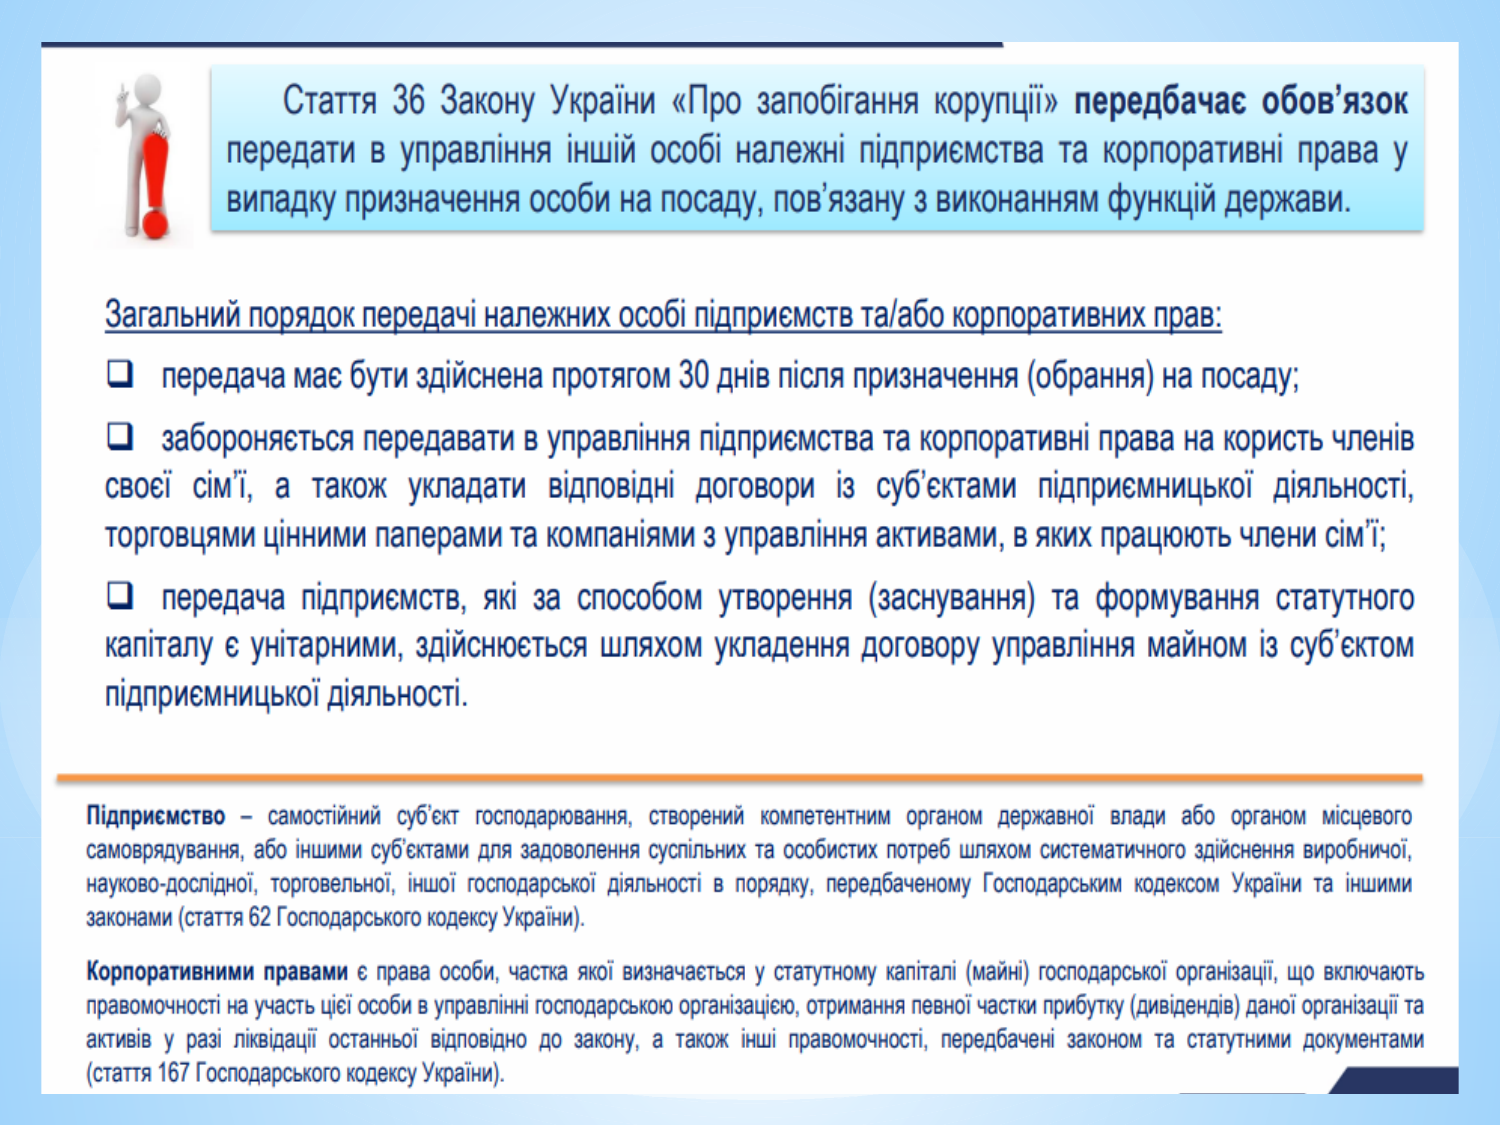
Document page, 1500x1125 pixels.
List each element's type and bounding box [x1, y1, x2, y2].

picture [41, 42, 1459, 1095]
